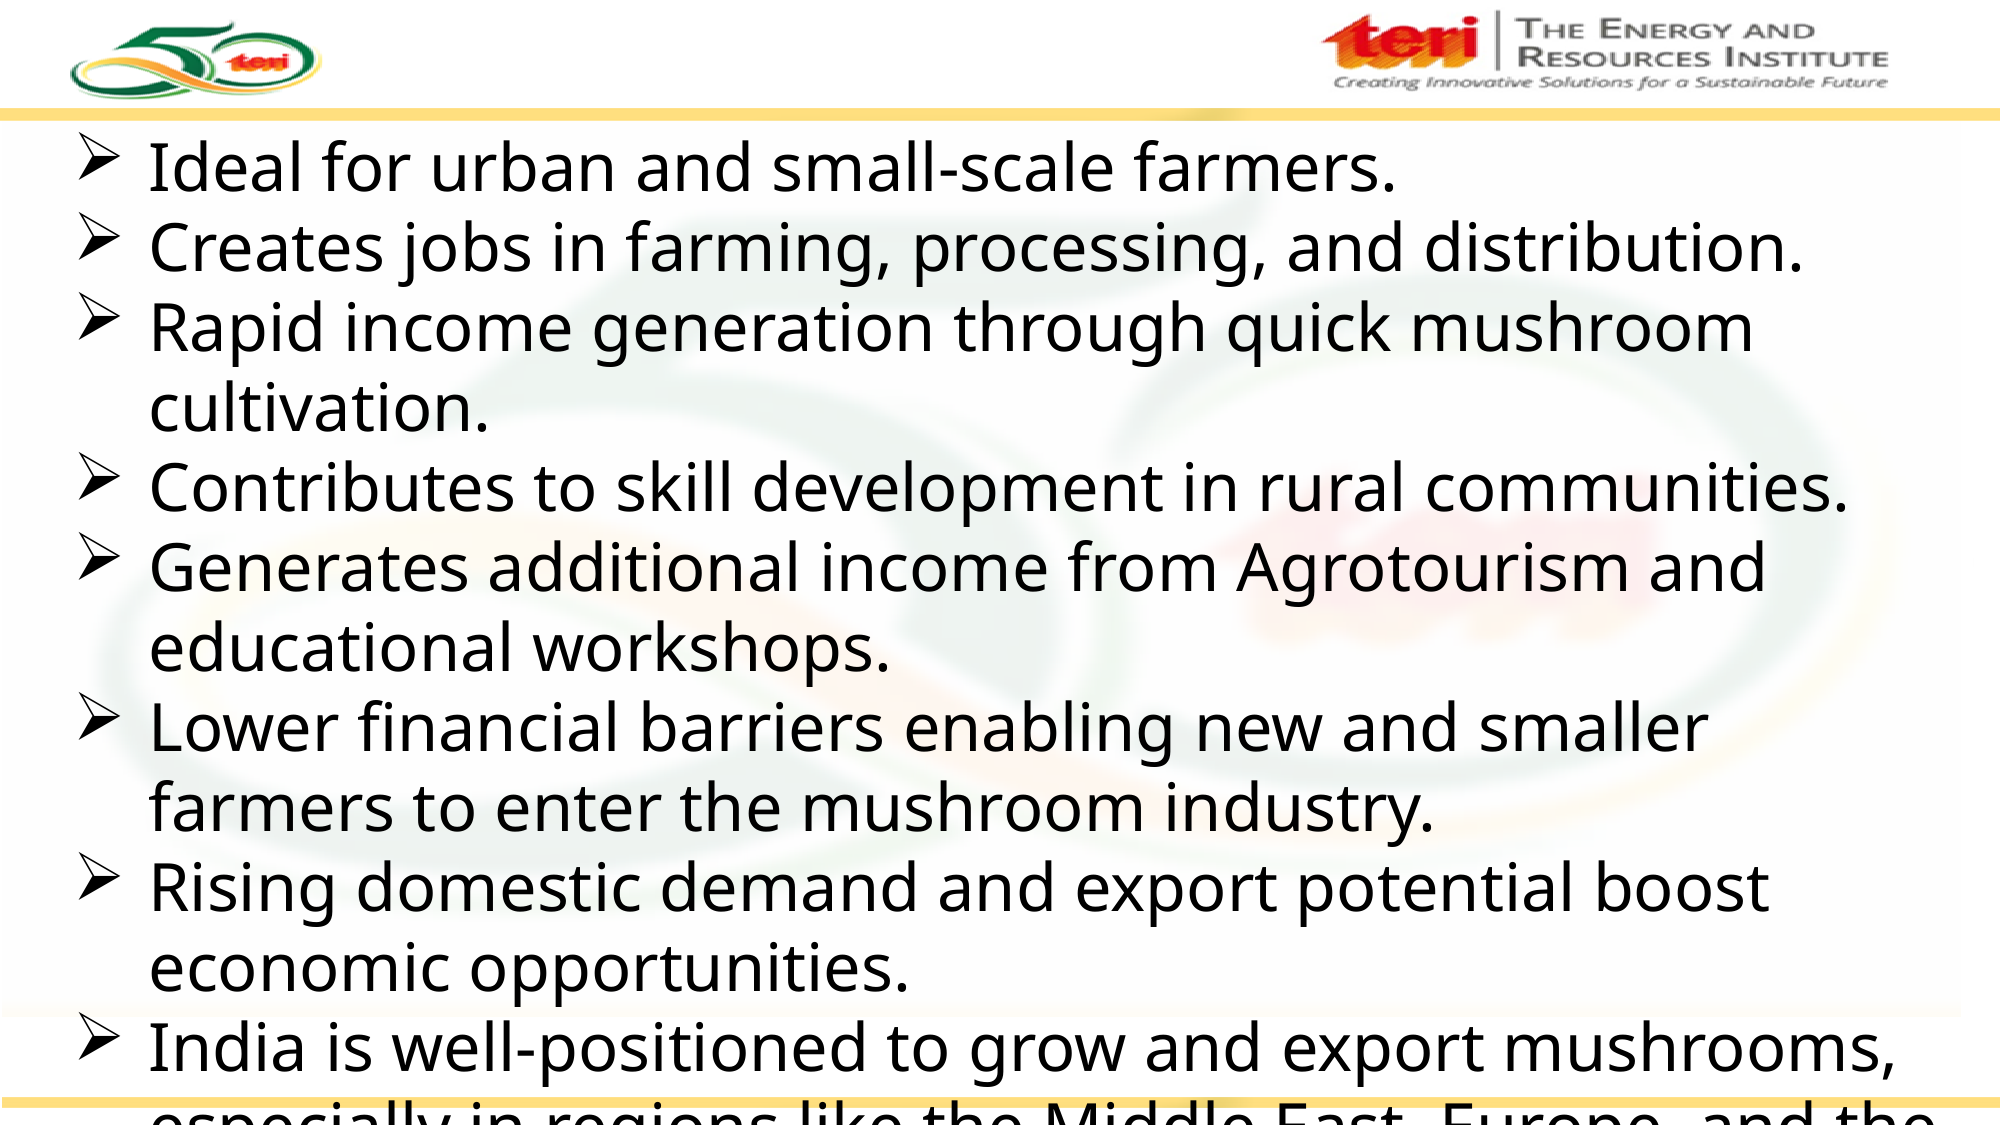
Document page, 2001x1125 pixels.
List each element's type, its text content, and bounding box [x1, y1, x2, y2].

picture [1, 1097, 2000, 1109]
text_box Ideal for urban and small-scale farmers. Creates jobs in farming, processing, and distribution. Rapid income generation through quick mushroom cultivation. Contributes to skill development in rural communities. Generates additional income from Agrotourism and educational workshops. Lower financial barriers enabling new and smaller farmers to enter the mushroom industry. Rising domestic demand and export potential boost economic opportunities. India is well-positioned to grow and export mushrooms, especially in regions like the Middle East, Europe, and the U.S. [58, 1018, 1961, 1097]
text_box Ideal for urban and small-scale farmers. Creates jobs in farming, processing, and distribution. Rapid income generation through quick mushroom cultivation. Contributes to skill development in rural communities. Generates additional income from Agrotourism and educational workshops. Lower financial barriers enabling new and smaller farmers to enter the mushroom industry. Rising domestic demand and export potential boost economic opportunities. India is well-positioned to grow and export mushrooms, especially in regions like the Middle East, Europe, and the U.S. [58, 1109, 1961, 1125]
picture [0, 2, 2000, 1018]
